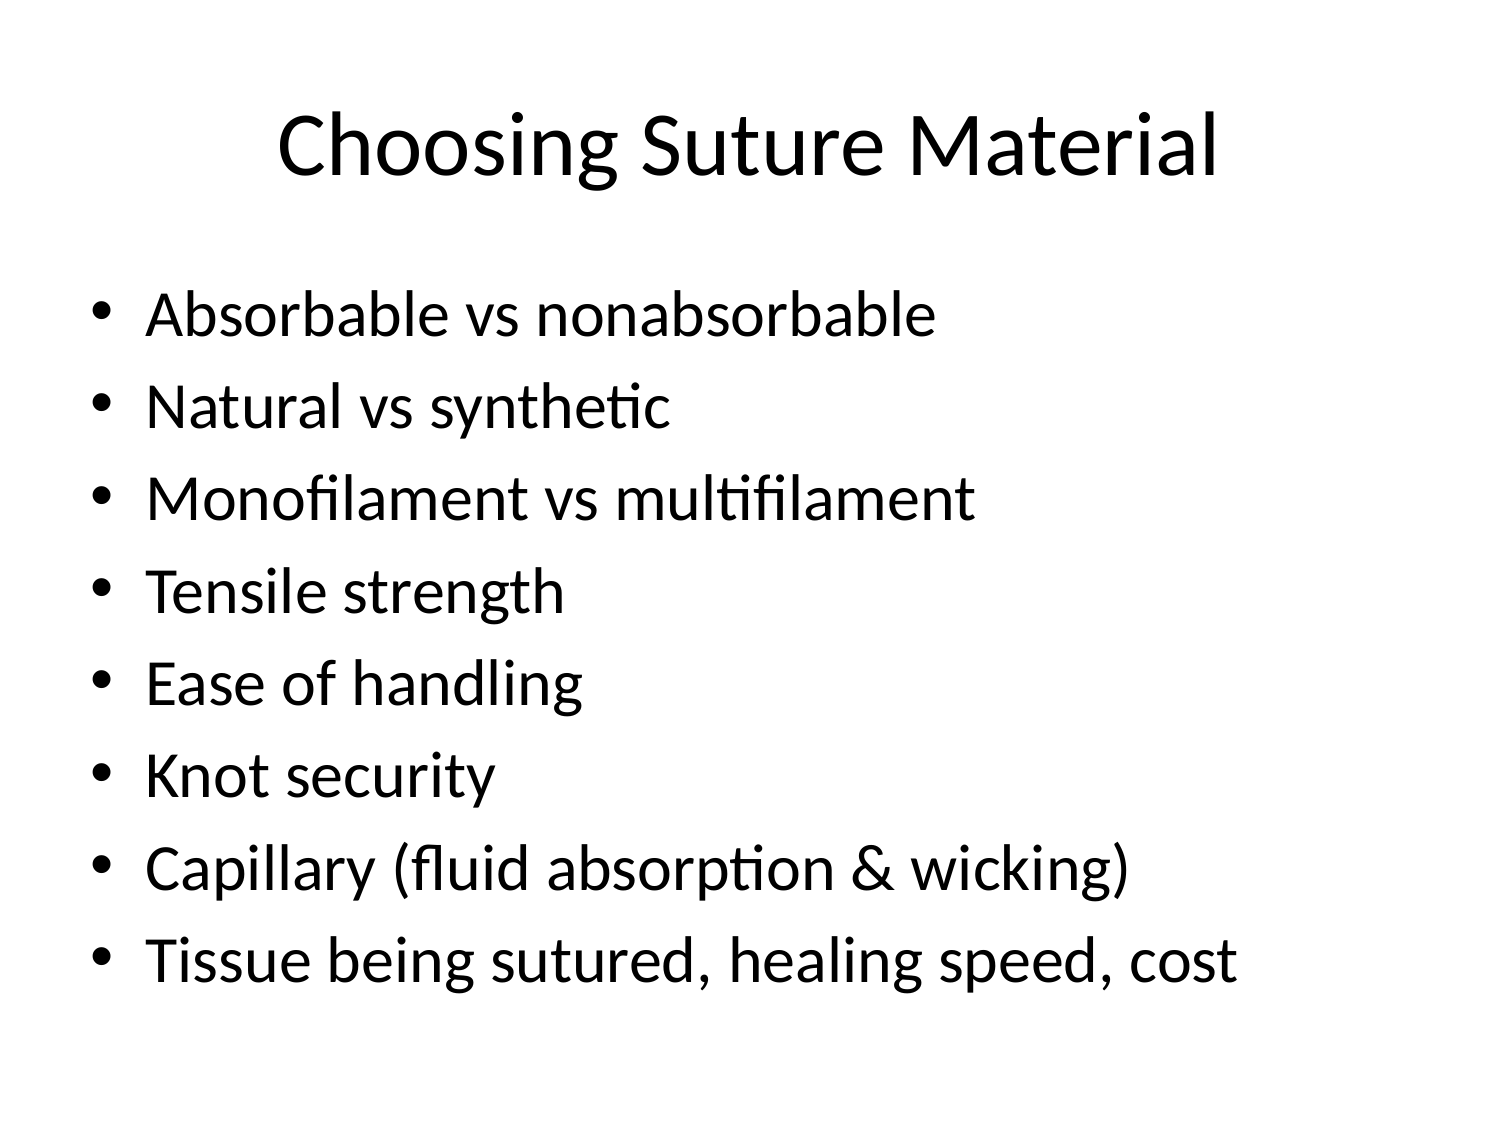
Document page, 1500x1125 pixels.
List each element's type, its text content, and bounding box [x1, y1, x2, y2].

title Choosing Suture Material [75, 45, 1425, 233]
list Absorbable vs nonabsorbable Natural vs synthetic Monofilament vs multifilament Tensile strength Ease of handling Knot security Capillary (fluid absorption & wicking) Tissue being sutured, healing speed, cost [75, 262, 1425, 1005]
